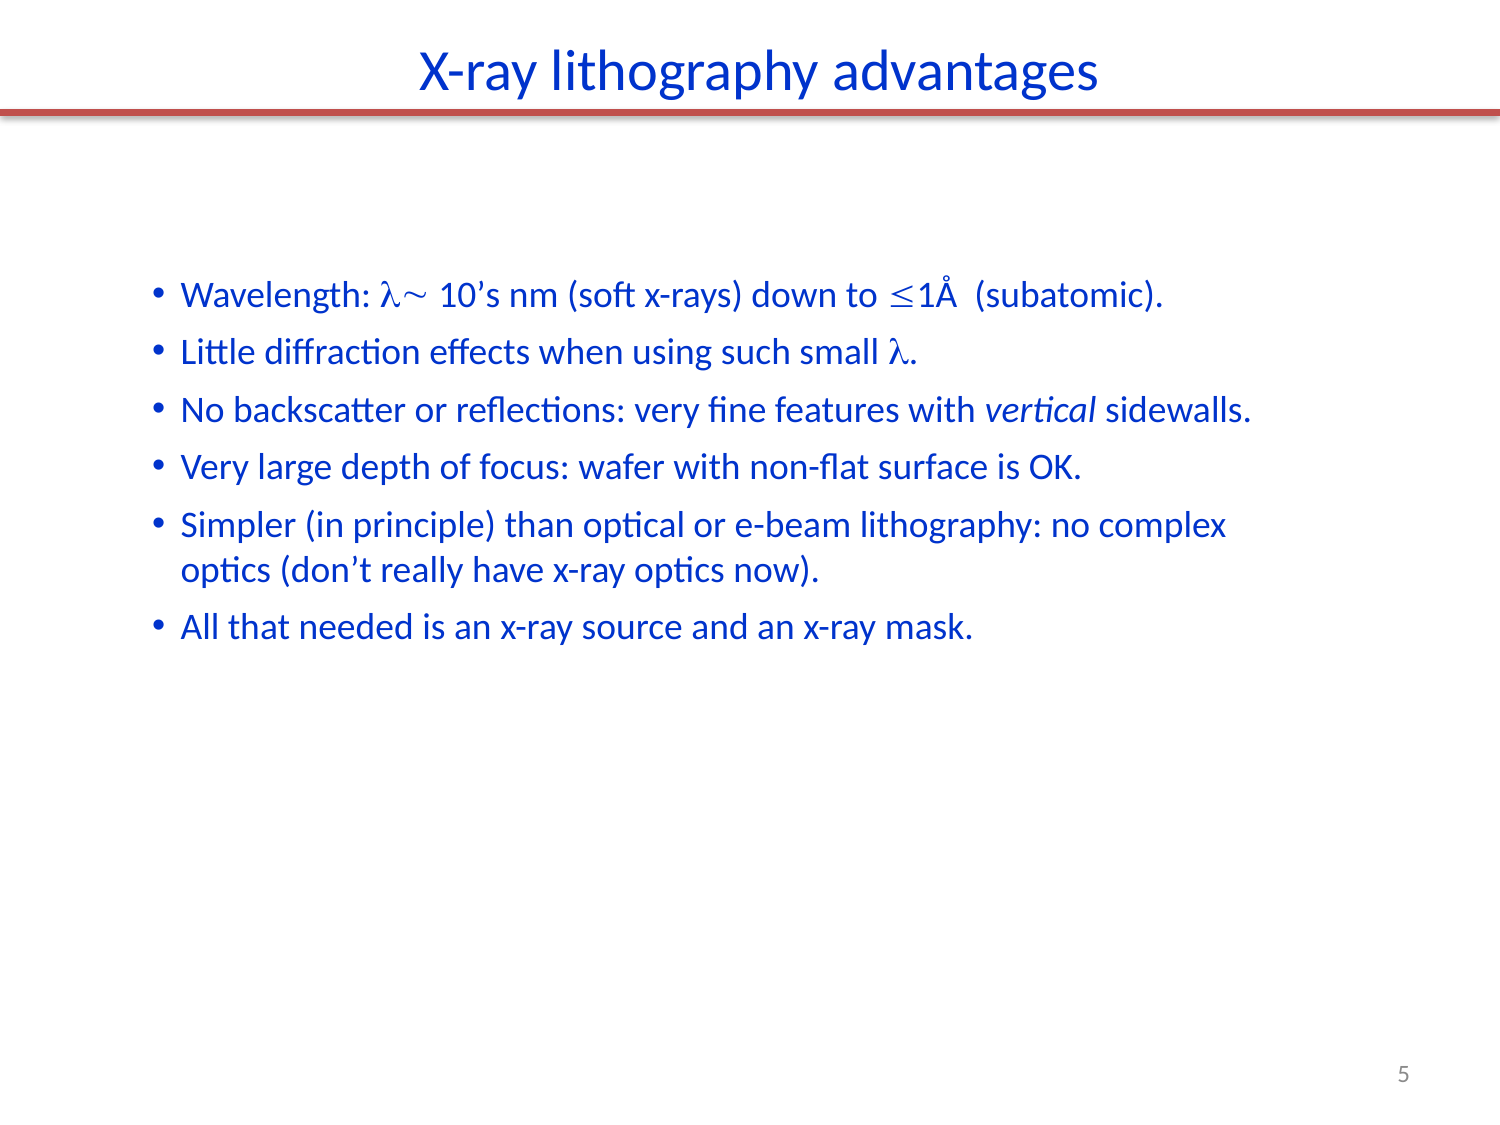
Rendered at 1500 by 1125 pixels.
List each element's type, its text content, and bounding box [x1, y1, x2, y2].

slide_number 5 [1074, 1042, 1425, 1103]
text_box X-ray lithography advantages [405, 24, 1115, 110]
text_box Wavelength:  10’s nm (soft x-rays) down to 1Å (subatomic). Little diffraction effects when using such small . No backscatter or reflections: very fine features with vertical sidewalls. Very large depth of focus: wafer with non-flat surface is OK. Simpler (in principle) than optical or e-beam lithography: no complex optics (don’t really have x-ray optics now). All that needed is an x-ray source and an x-ray mask. [137, 262, 1325, 655]
